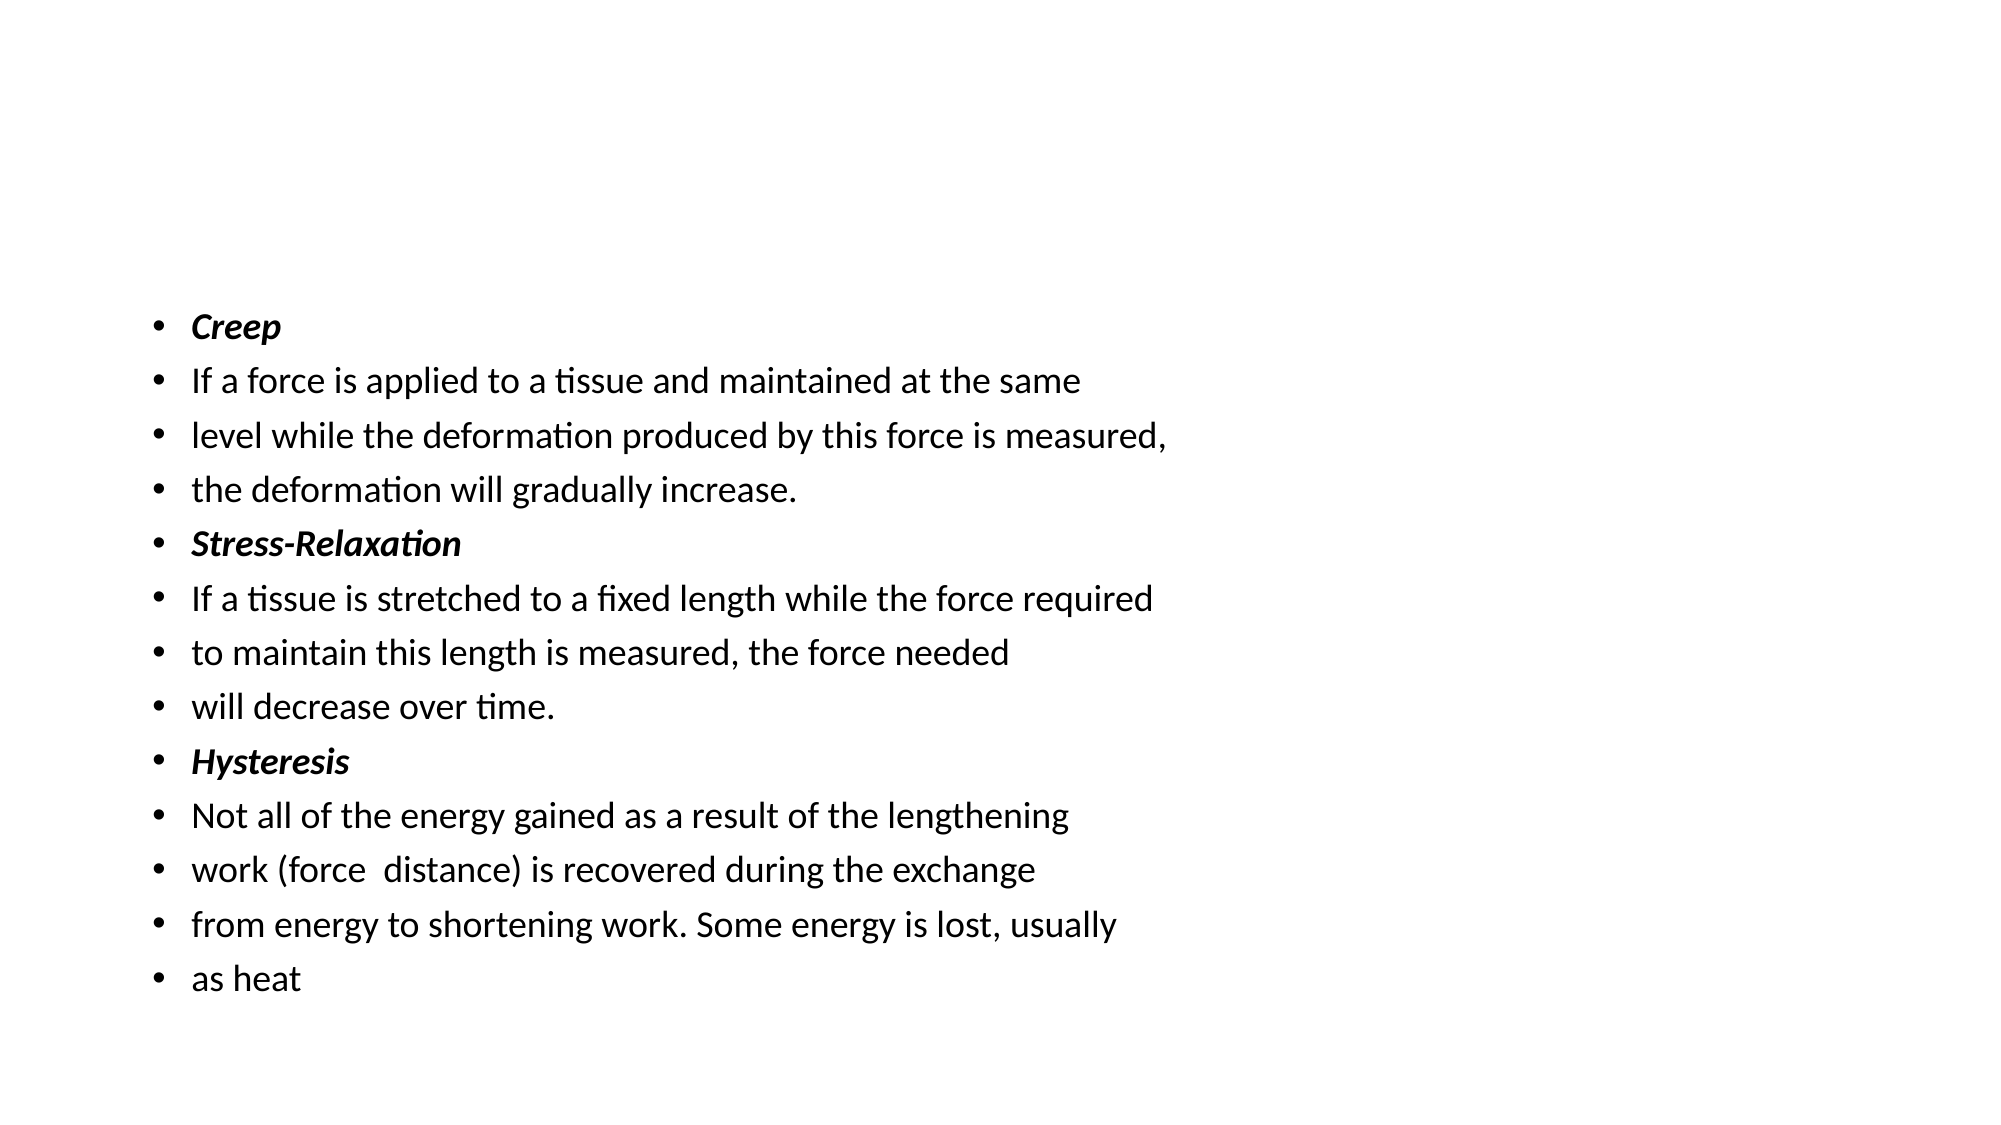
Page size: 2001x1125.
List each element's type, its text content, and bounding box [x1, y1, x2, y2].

list Creep If a force is applied to a tissue and maintained at the same level while the deformation produced by this force is measured, the deformation will gradually increase. Stress-Relaxation If a tissue is stretched to a fixed length while the force required to maintain this length is measured, the force needed will decrease over time. Hysteresis Not all of the energy gained as a result of the lengthening work (force distance) is recovered during the exchange from energy to shortening work. Some energy is lost, usually as heat [137, 299, 1863, 1014]
